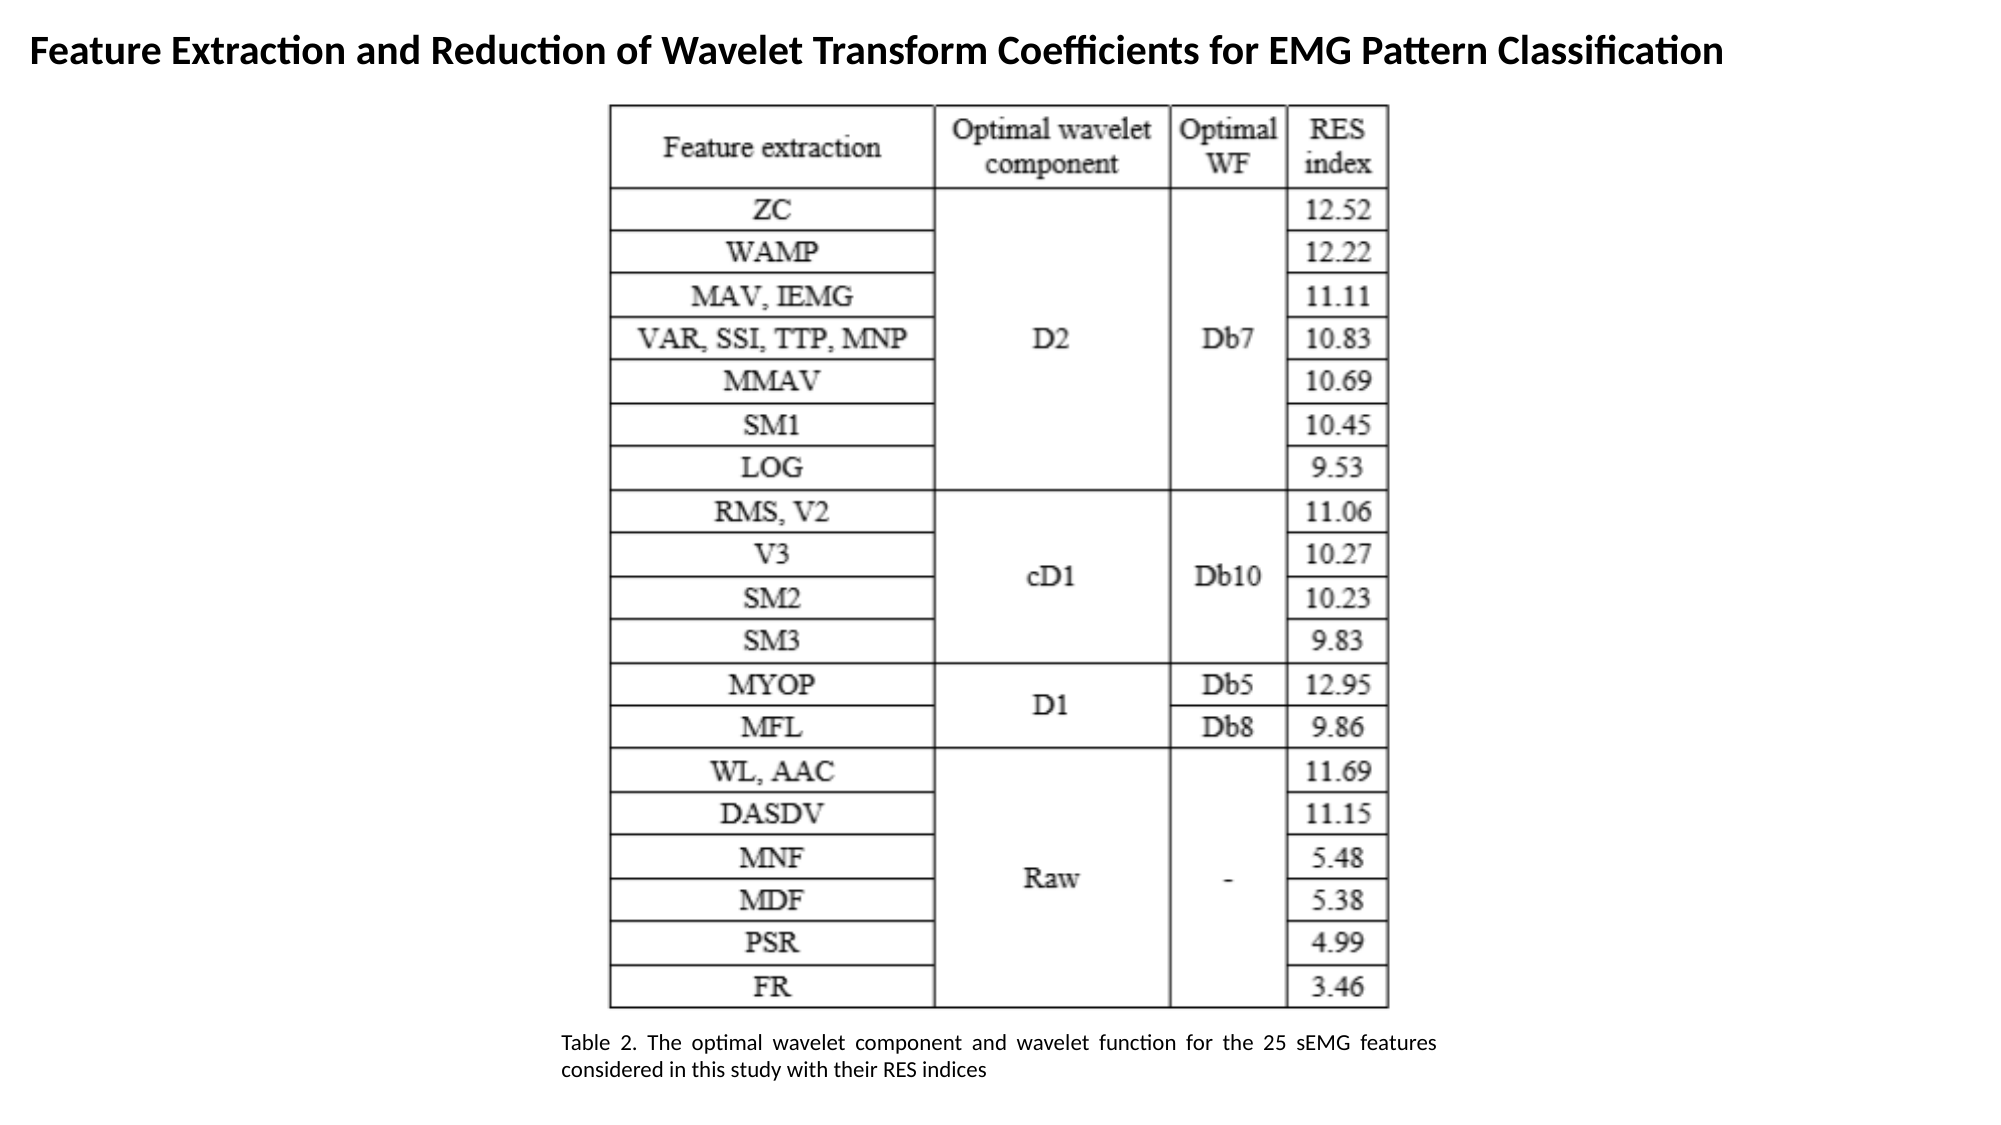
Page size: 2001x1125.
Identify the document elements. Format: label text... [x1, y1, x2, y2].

text_box Table 2. The optimal wavelet component and wavelet function for the 25 sEMG features considered in this study with their RES indices [546, 1019, 1454, 1090]
text_box Feature Extraction and Reduction of Wavelet Transform Coefficients for EMG Pattern Classification [15, 15, 1822, 80]
picture [602, 101, 1398, 1013]
